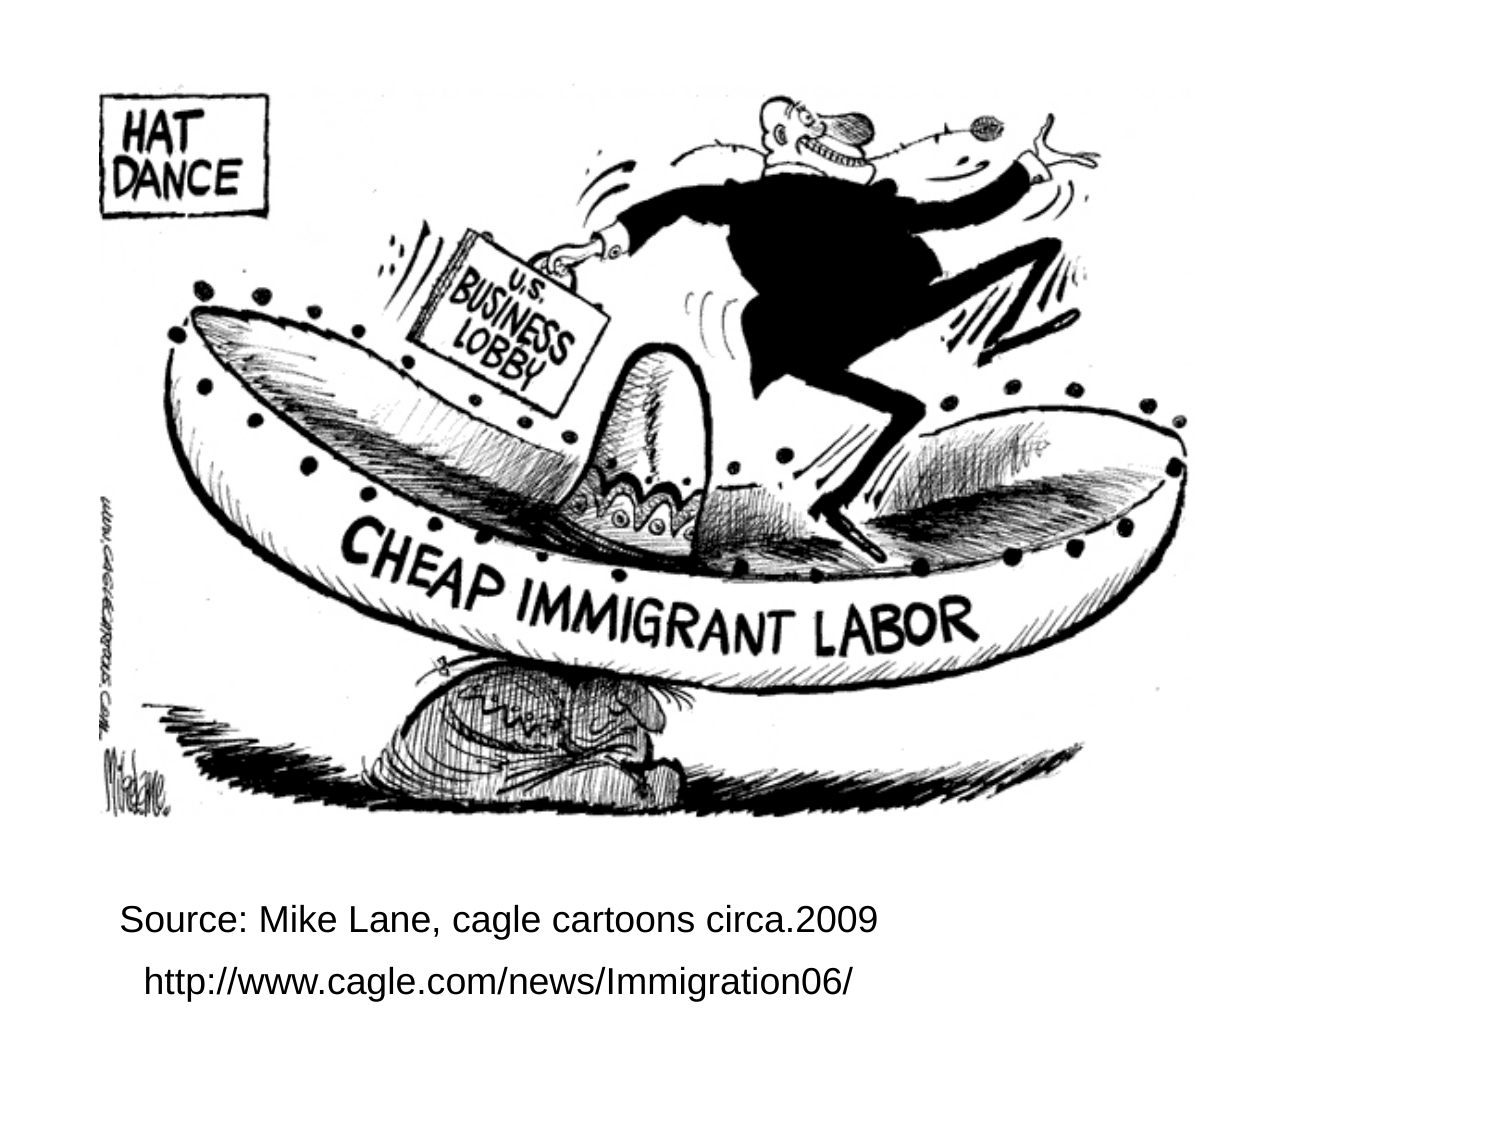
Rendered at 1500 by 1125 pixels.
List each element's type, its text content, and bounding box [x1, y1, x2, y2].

text_box Source: Mike Lane, cagle cartoons circa.2009 [104, 887, 894, 948]
text_box http://www.cagle.com/news/Immigration06/ [129, 949, 869, 1010]
picture [99, 62, 1204, 821]
